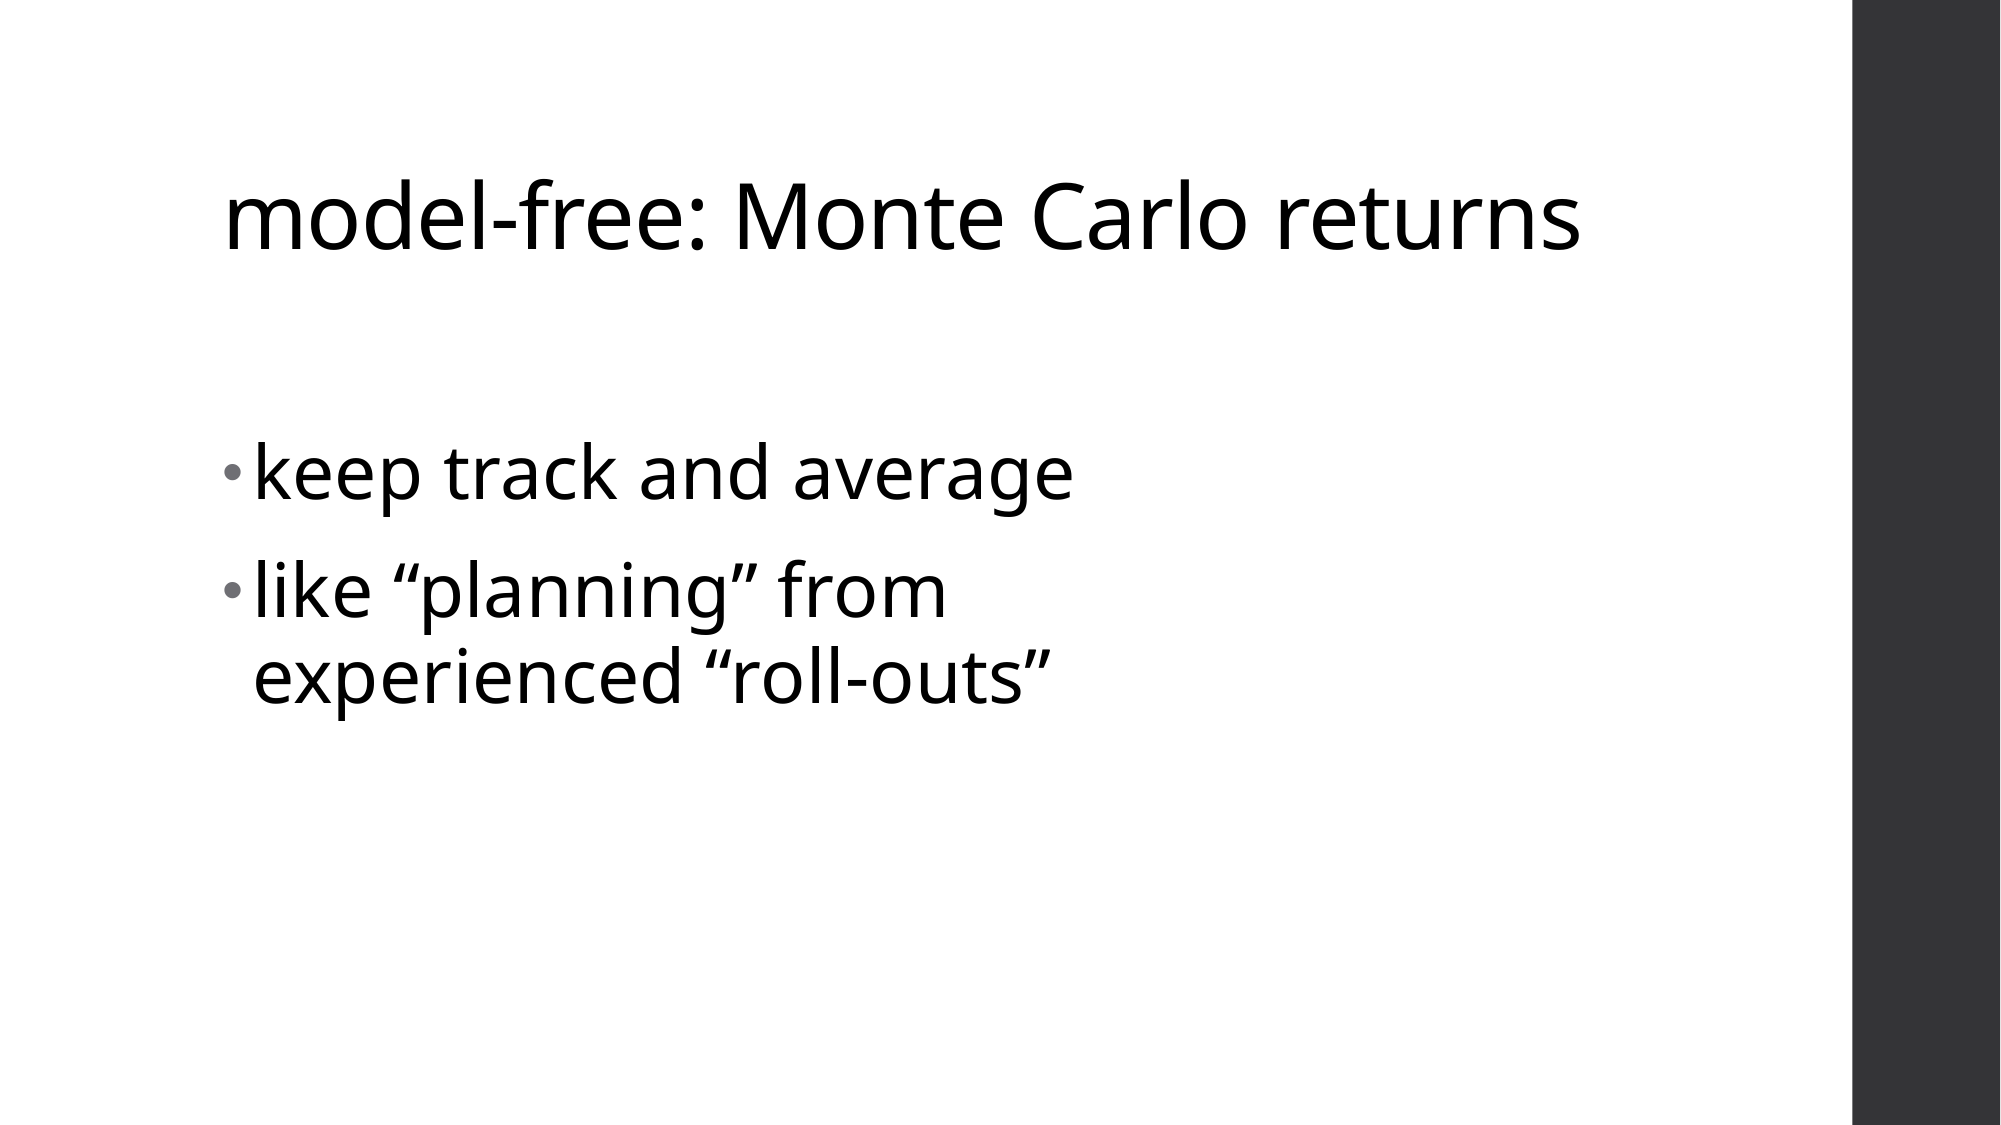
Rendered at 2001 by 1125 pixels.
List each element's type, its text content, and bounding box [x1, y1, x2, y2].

title model-free: Monte Carlo returns [206, 60, 1797, 278]
